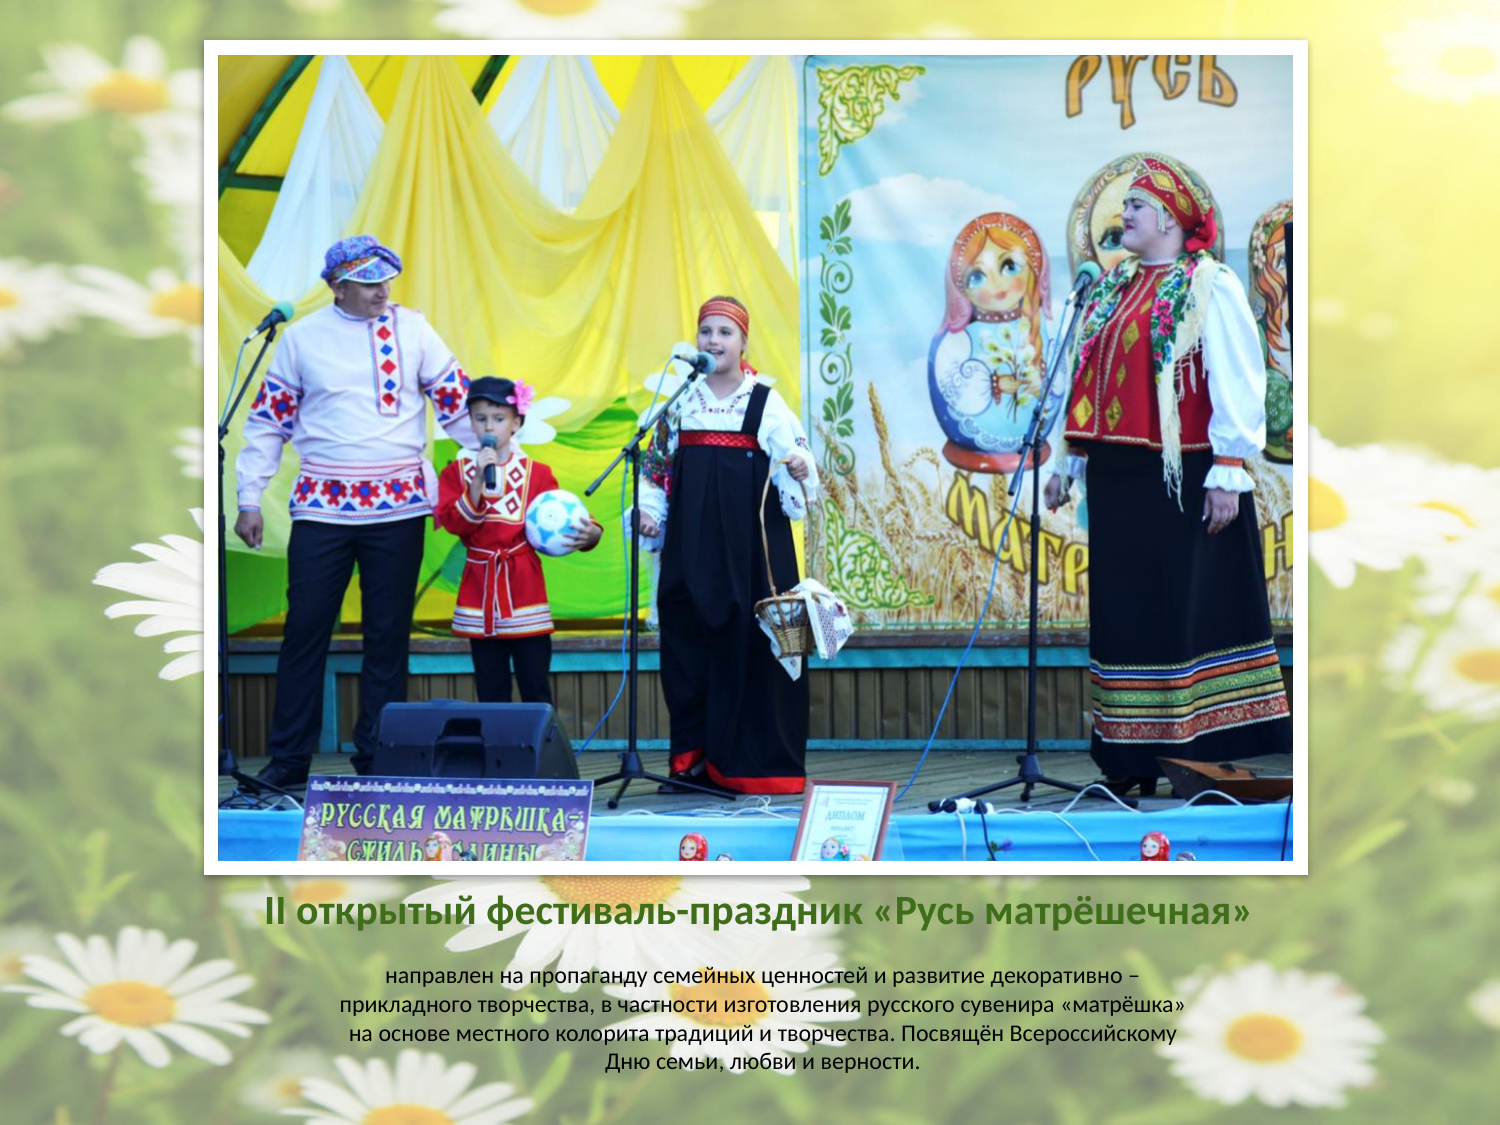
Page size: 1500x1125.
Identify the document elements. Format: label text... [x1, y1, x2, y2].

list направлен на пропаганду семейных ценностей и развитие декоративно – прикладного творчества, в частности изготовления русского сувенира «матрёшка» на основе местного колорита традиций и творчества. Посвящён Всероссийскому Дню семьи, любви и верности. [312, 952, 1213, 1085]
title II открытый фестиваль-праздник «Русь матрёшечная» [242, 884, 1277, 941]
picture [218, 54, 1294, 861]
